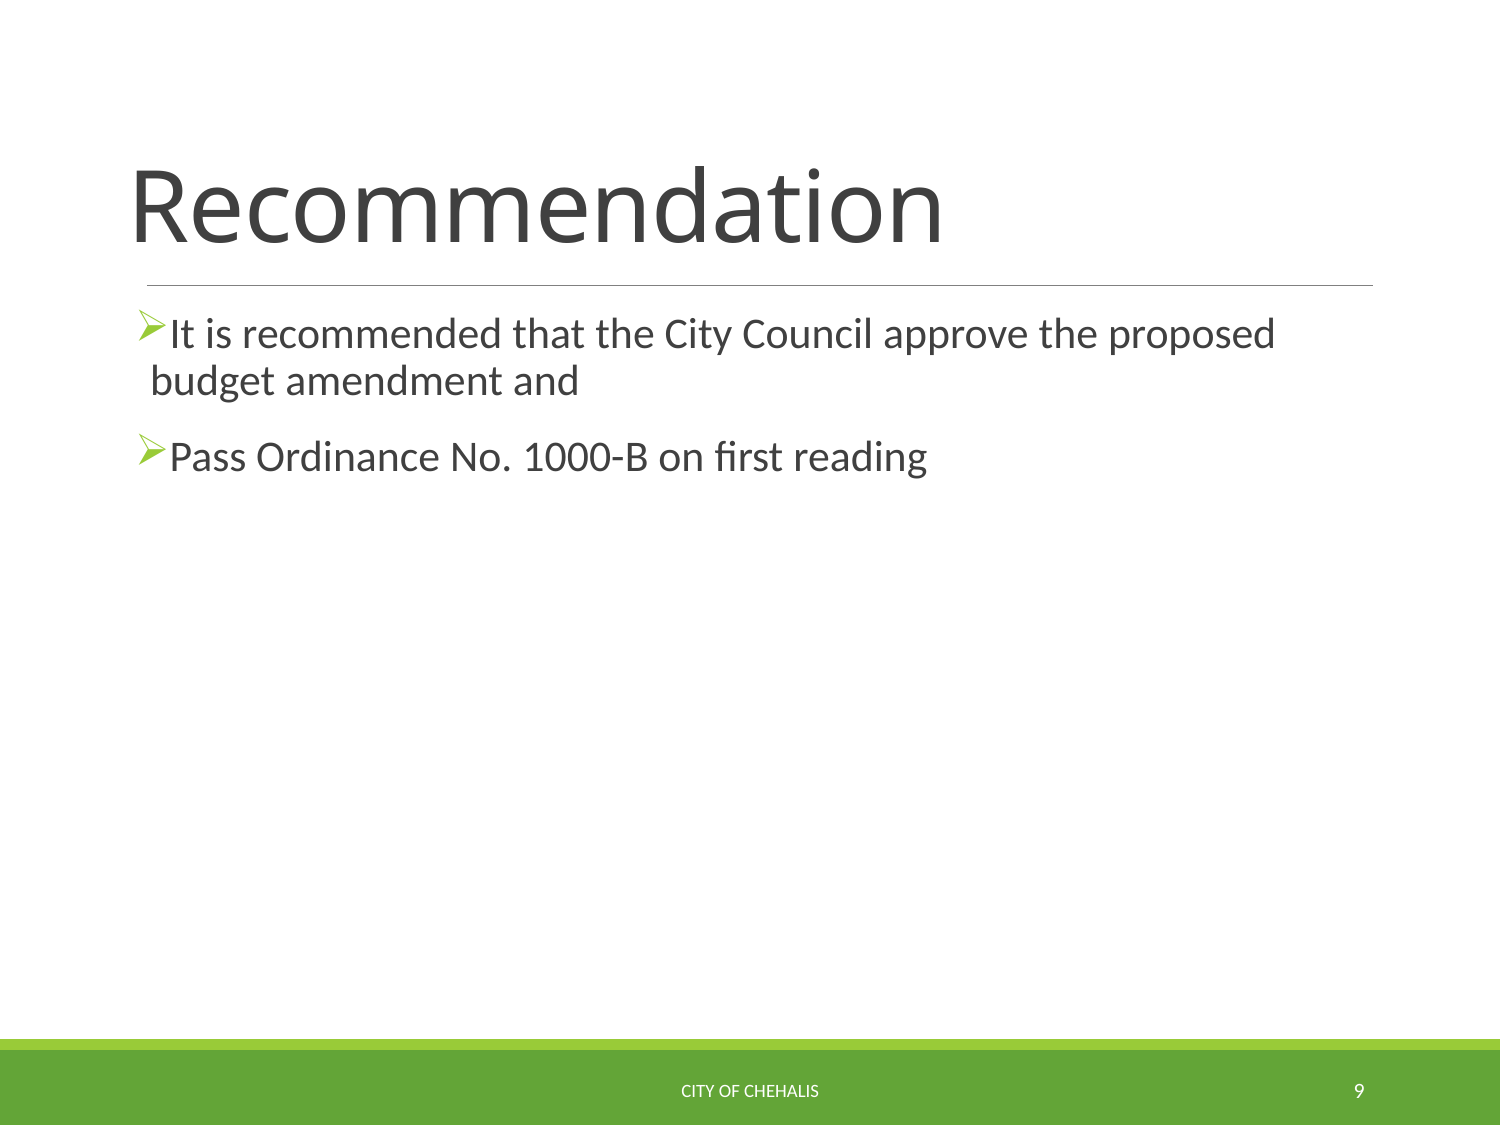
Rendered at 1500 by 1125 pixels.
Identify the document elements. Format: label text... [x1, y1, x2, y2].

list It is recommended that the City Council approve the proposed budget amendment and Pass Ordinance No. 1000-B on first reading [135, 302, 1373, 963]
title Recommendation [120, 120, 1440, 270]
slide_number 9 [1218, 1059, 1380, 1120]
footer City of Chehalis [453, 1059, 1047, 1120]
